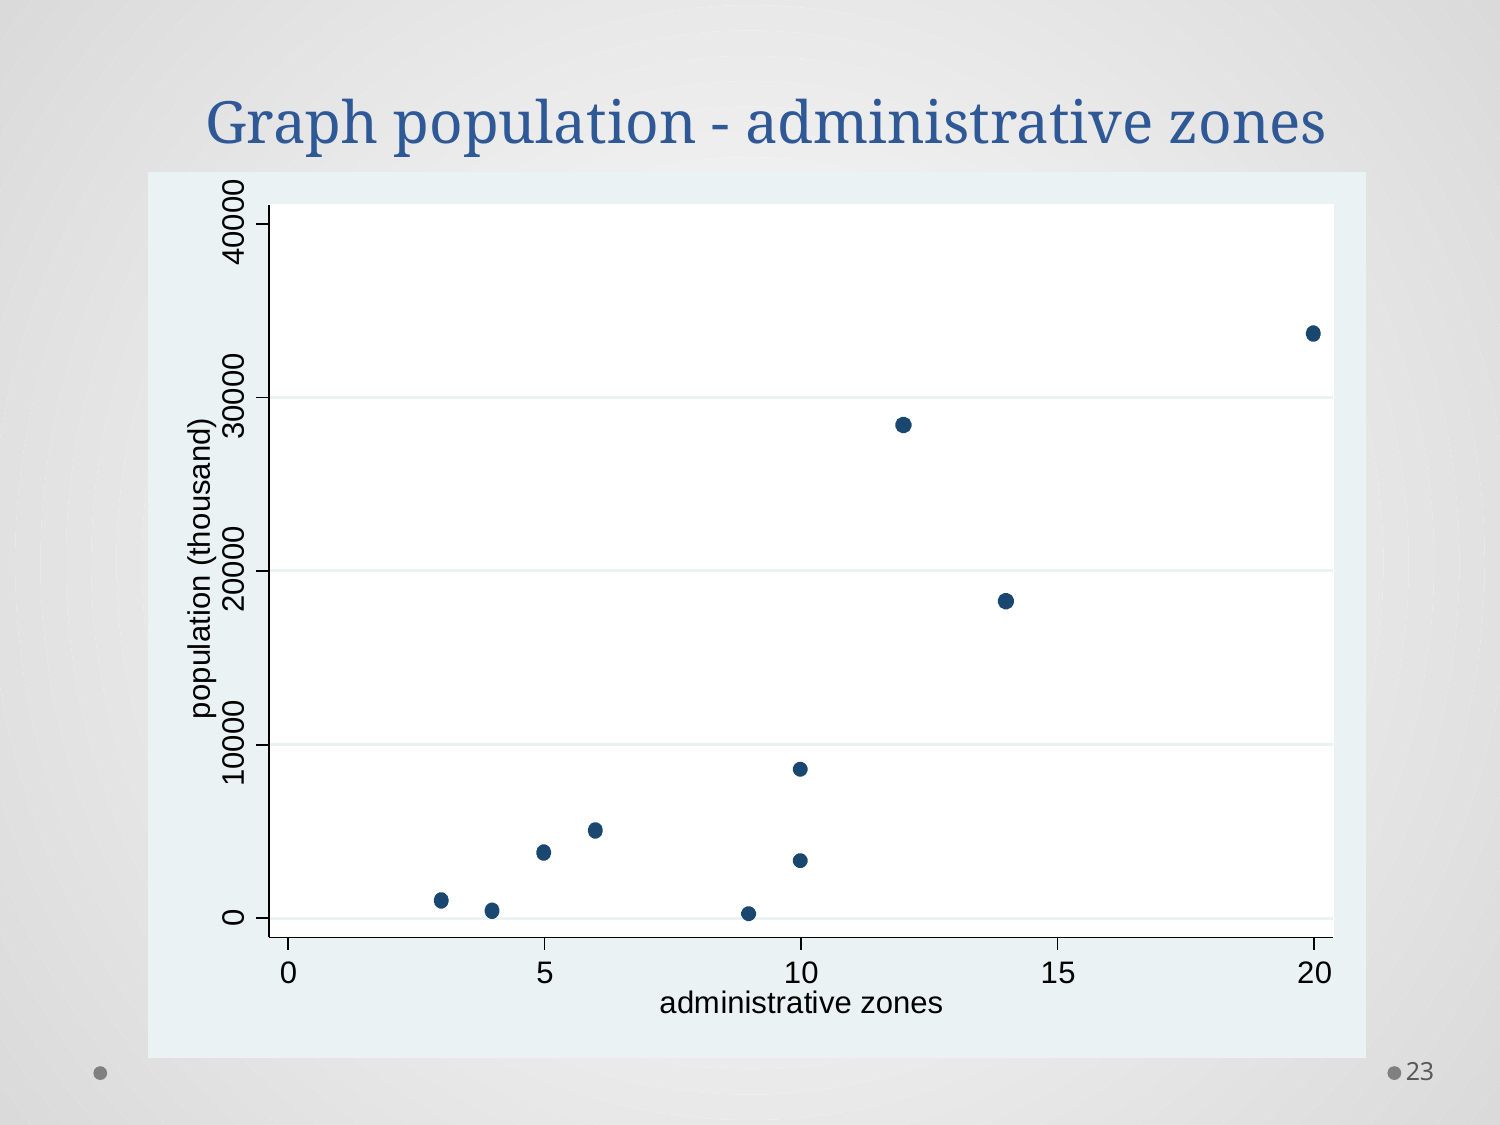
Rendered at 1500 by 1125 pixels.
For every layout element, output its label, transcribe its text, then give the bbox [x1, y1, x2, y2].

picture [137, 162, 1376, 1069]
slide_number 23 [1401, 1042, 1494, 1103]
title Graph population - administrative zones [3, 20, 1500, 163]
